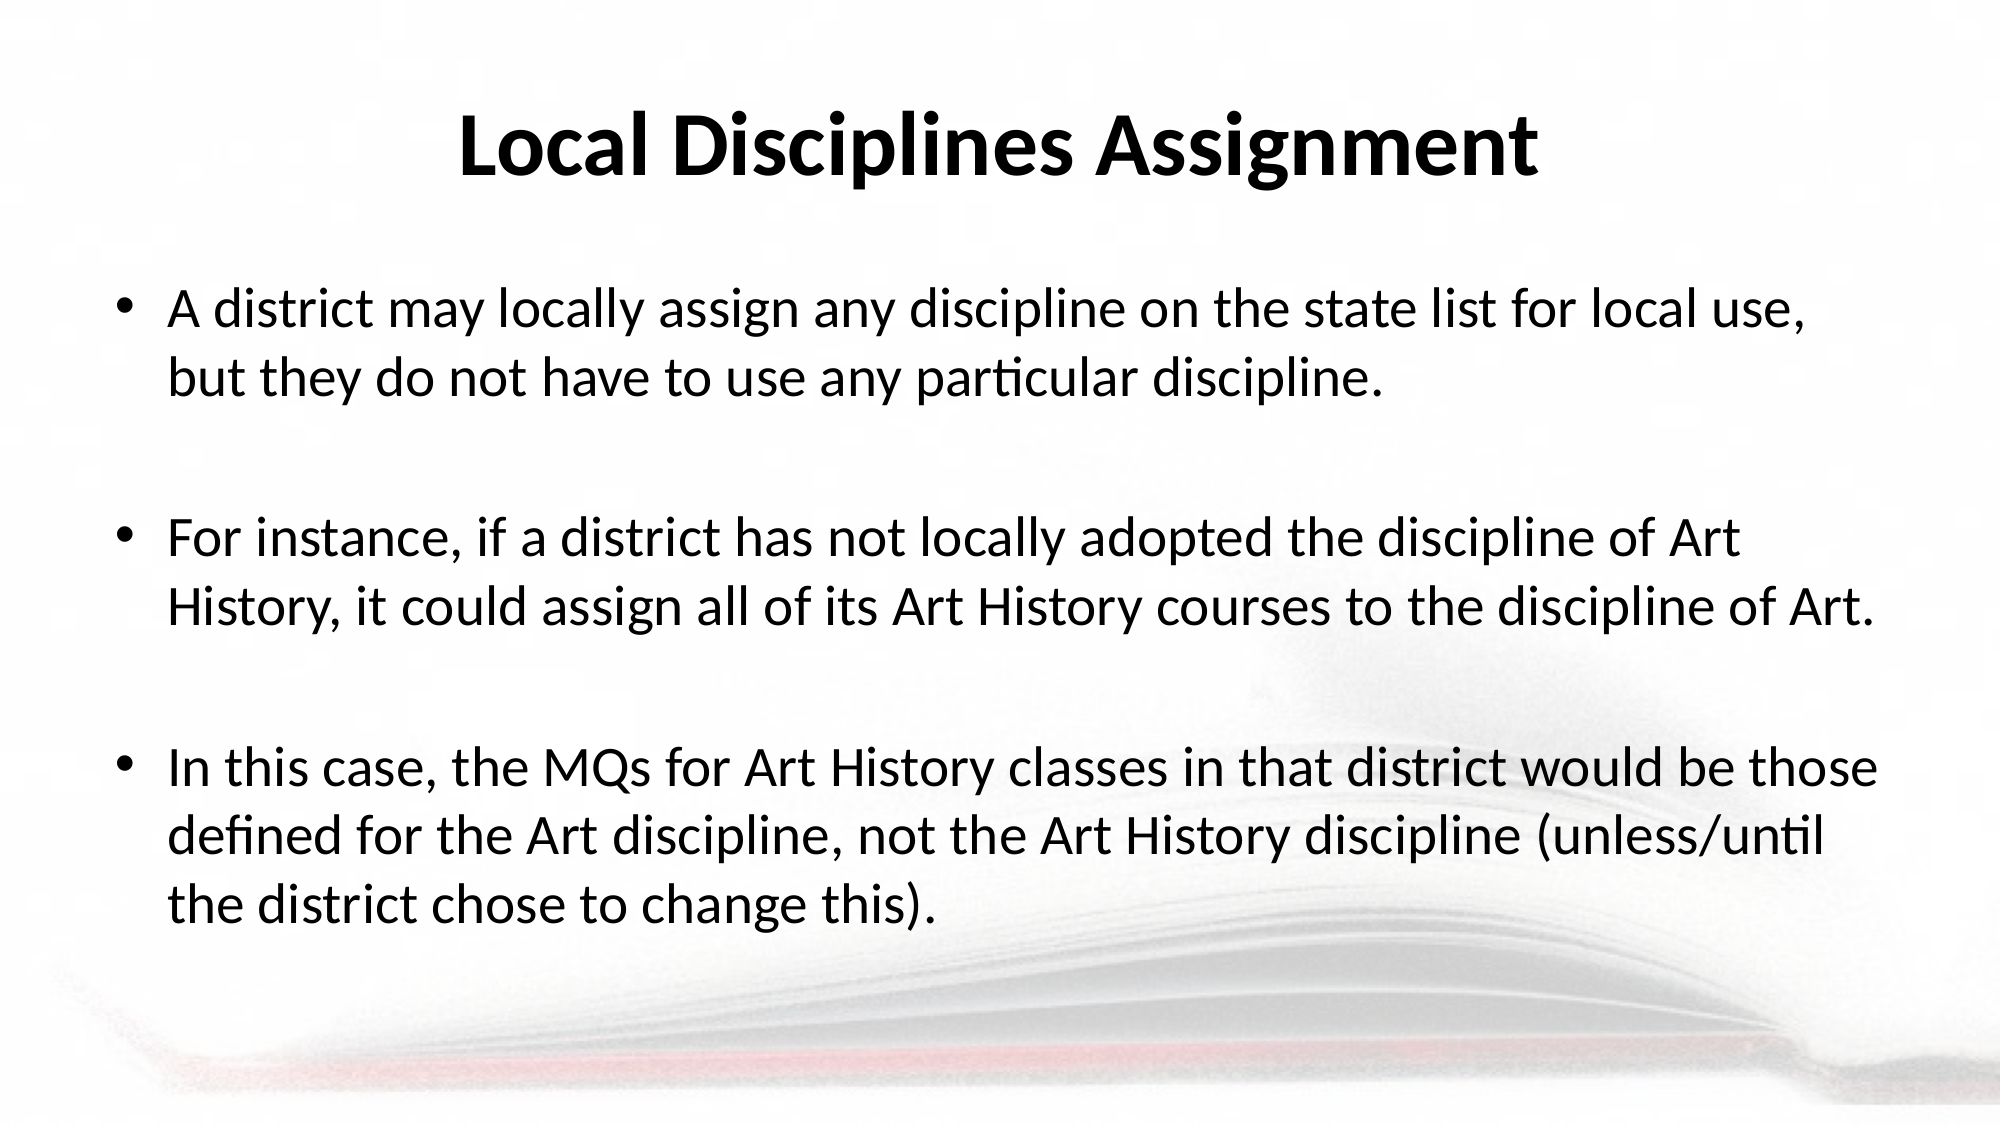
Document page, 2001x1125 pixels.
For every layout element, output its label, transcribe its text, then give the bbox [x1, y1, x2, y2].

list A district may locally assign any discipline on the state list for local use, but they do not have to use any particular discipline. For instance, if a district has not locally adopted the discipline of Art History, it could assign all of its Art History courses to the discipline of Art. In this case, the MQs for Art History classes in that district would be those defined for the Art discipline, not the Art History discipline (unless/until the district chose to change this). [99, 262, 1900, 1005]
title Local Disciplines Assignment [99, 45, 1900, 233]
